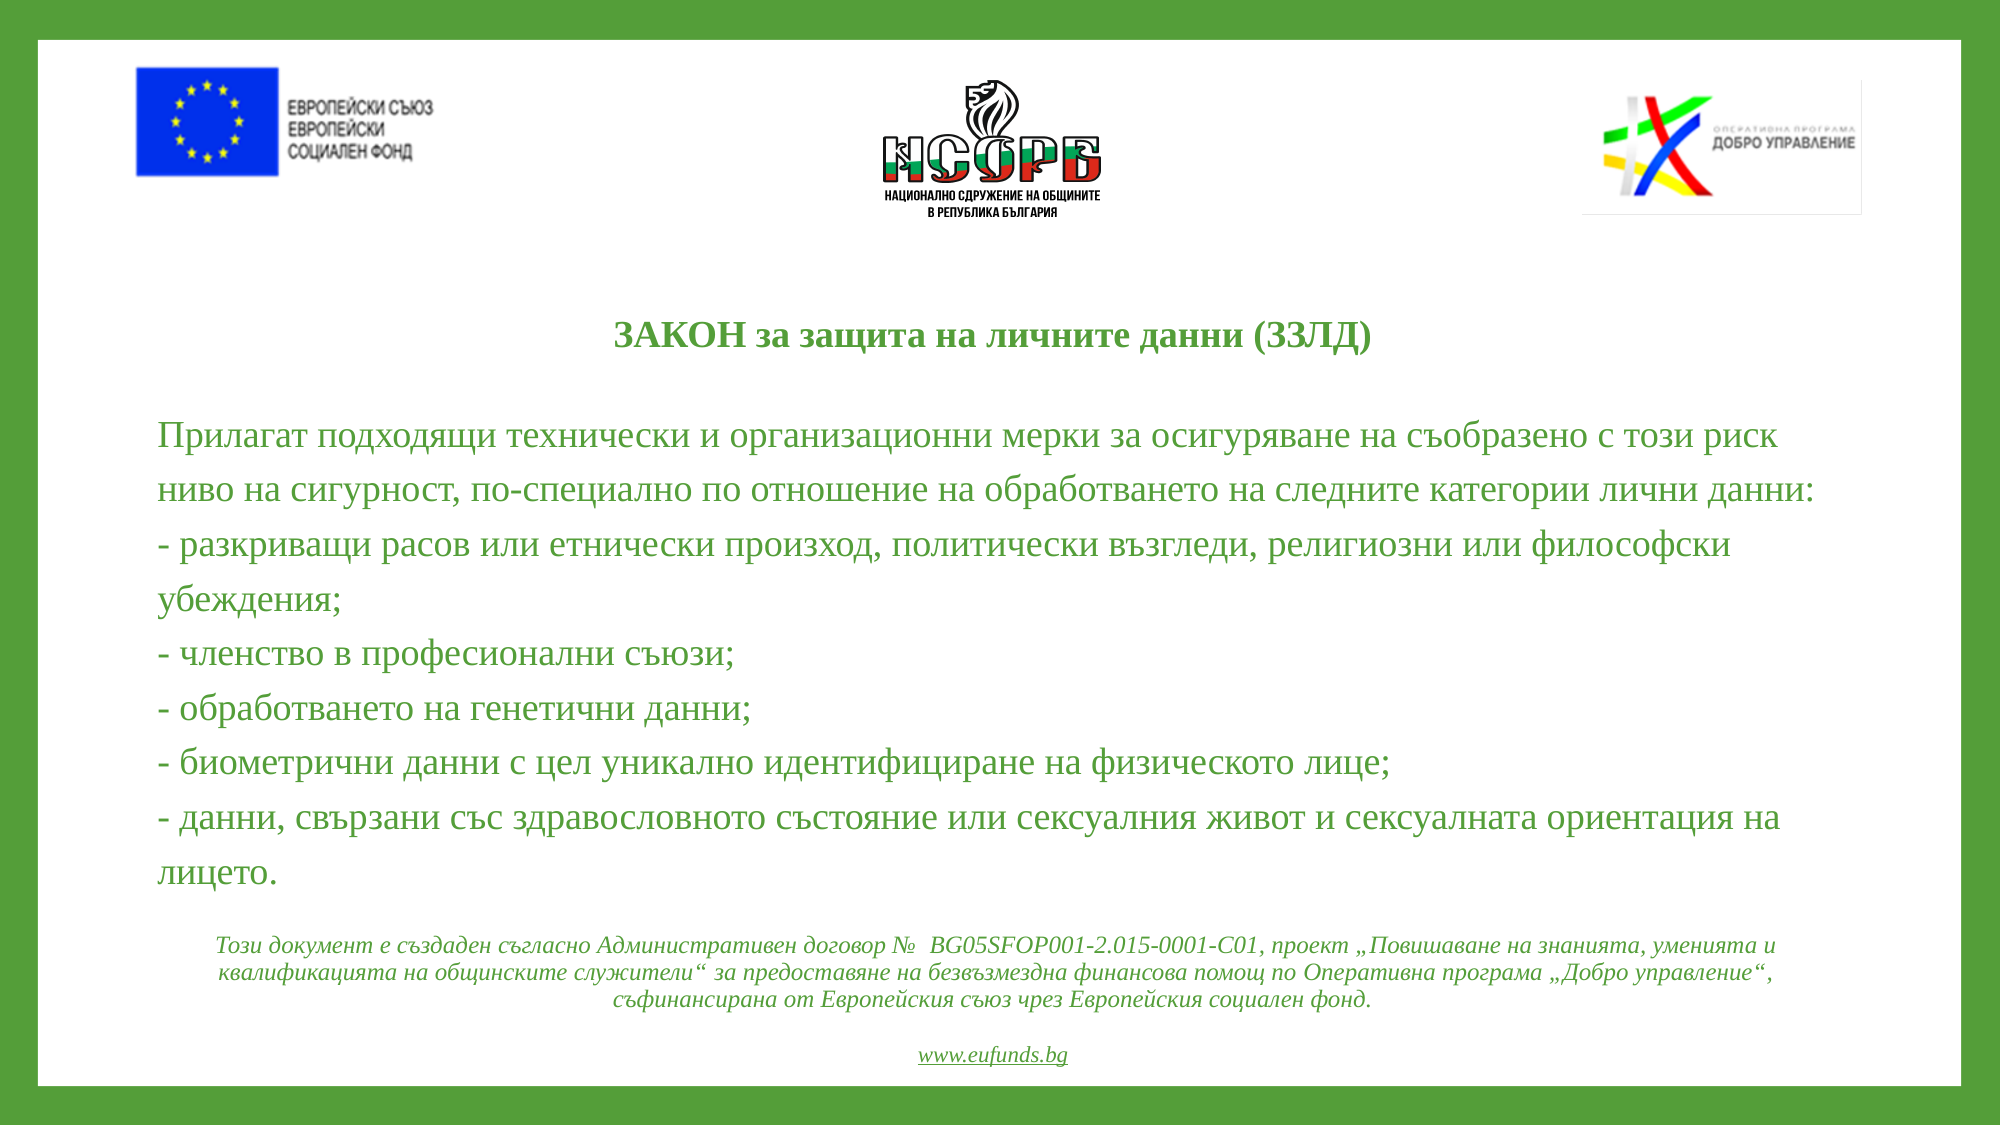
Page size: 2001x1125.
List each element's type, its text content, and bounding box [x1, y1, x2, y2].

picture [1582, 79, 1863, 217]
list ЗАКОН за защита на личните данни (ЗЗЛД) Прилагат подходящи технически и организационни мерки за осигуряване на съобразено с този риск ниво на сигурност, по-специално по отношение на обработването на следните категории лични данни: - разкриващи расов или етнически произход, политически възгледи, религиозни или философски убеждения; - членство в професионални съюзи; - обработването на генетични данни; - биометрични данни с цел уникално идентифициране на физическото лице; - данни, свързани със здравословното състояние или сексуалния живот и сексуалната ориентация на лицето. [135, 301, 1844, 921]
text_box Този документ е създаден съгласно Административен договор № BG05SFOP001-2.015-0001-C01, проект „Повишаване на знанията, уменията и квалификацията на общинските служители“ за предоставяне на безвъзмездна финансова помощ по Оперативна програма „Добро управление“, съфинансирана от Европейския съюз чрез Европейския социален фонд. www.eufunds.bg [121, 924, 1863, 1125]
picture [883, 79, 1101, 217]
picture [121, 54, 463, 192]
